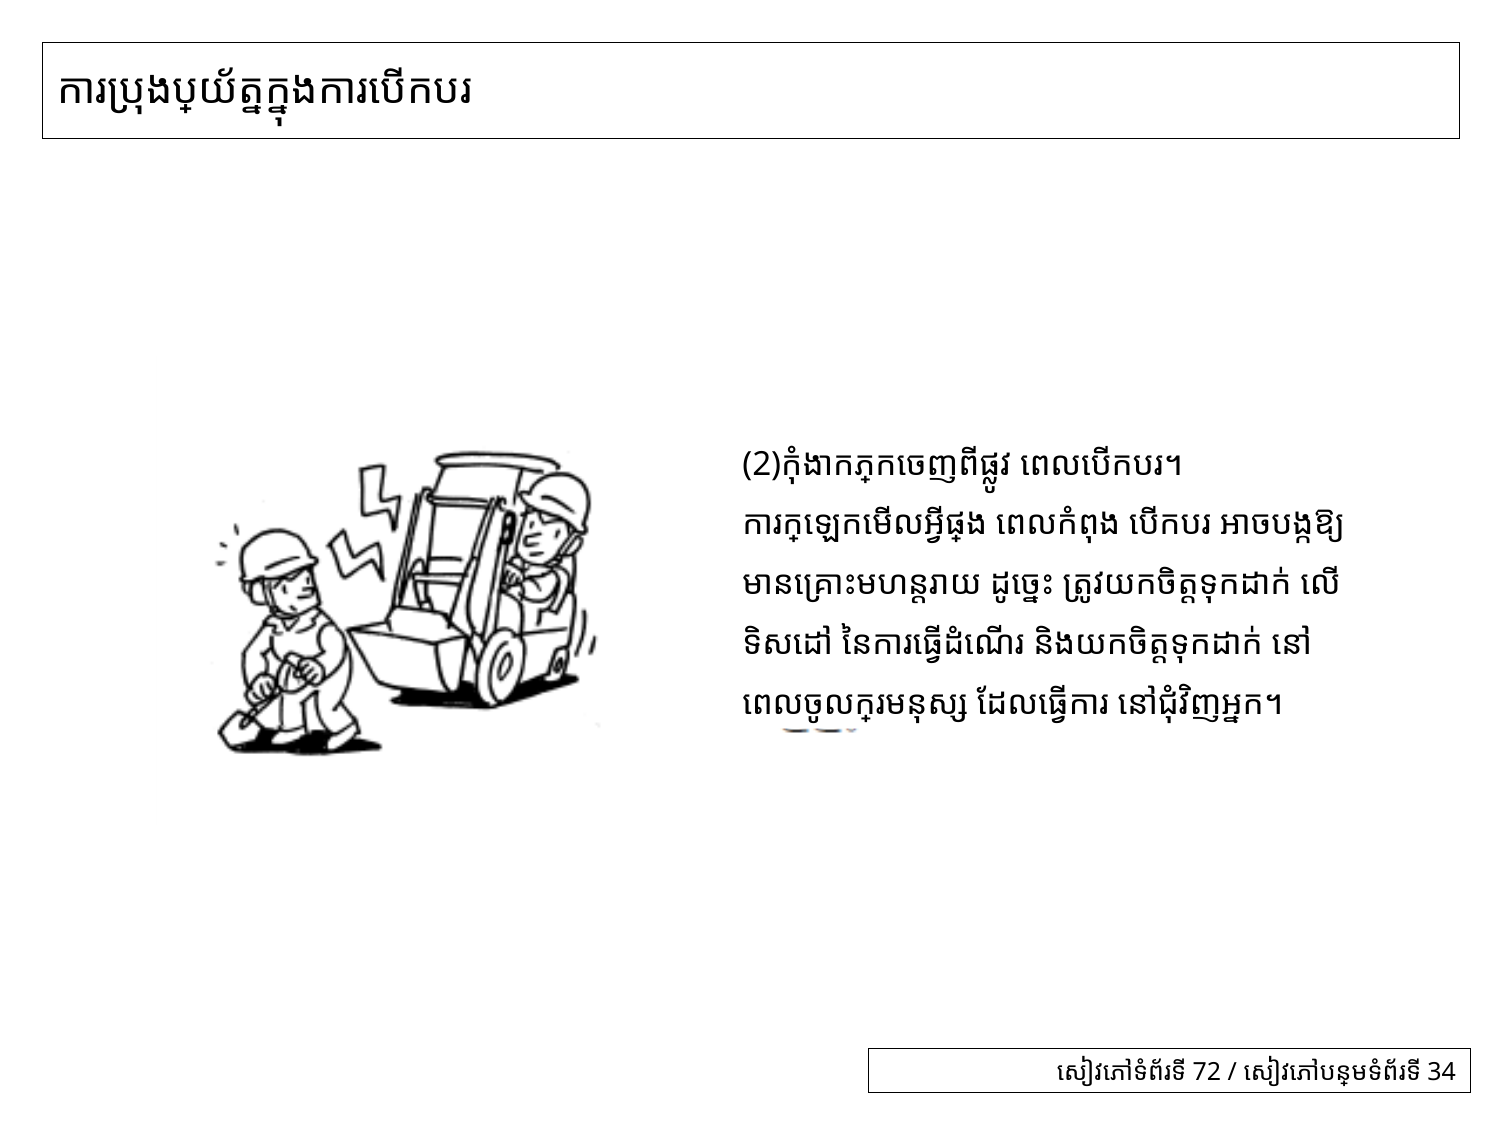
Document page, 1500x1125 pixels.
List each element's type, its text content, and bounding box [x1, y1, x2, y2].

title ការប្រុងប្រយ័ត្នក្នុងការបើកបរ [42, 42, 1460, 139]
picture [155, 356, 1375, 825]
text_box សៀវភៅទំព័រទី 72 / សៀវភៅបន្ថែមទំព័រទី 34 [868, 1048, 1471, 1093]
